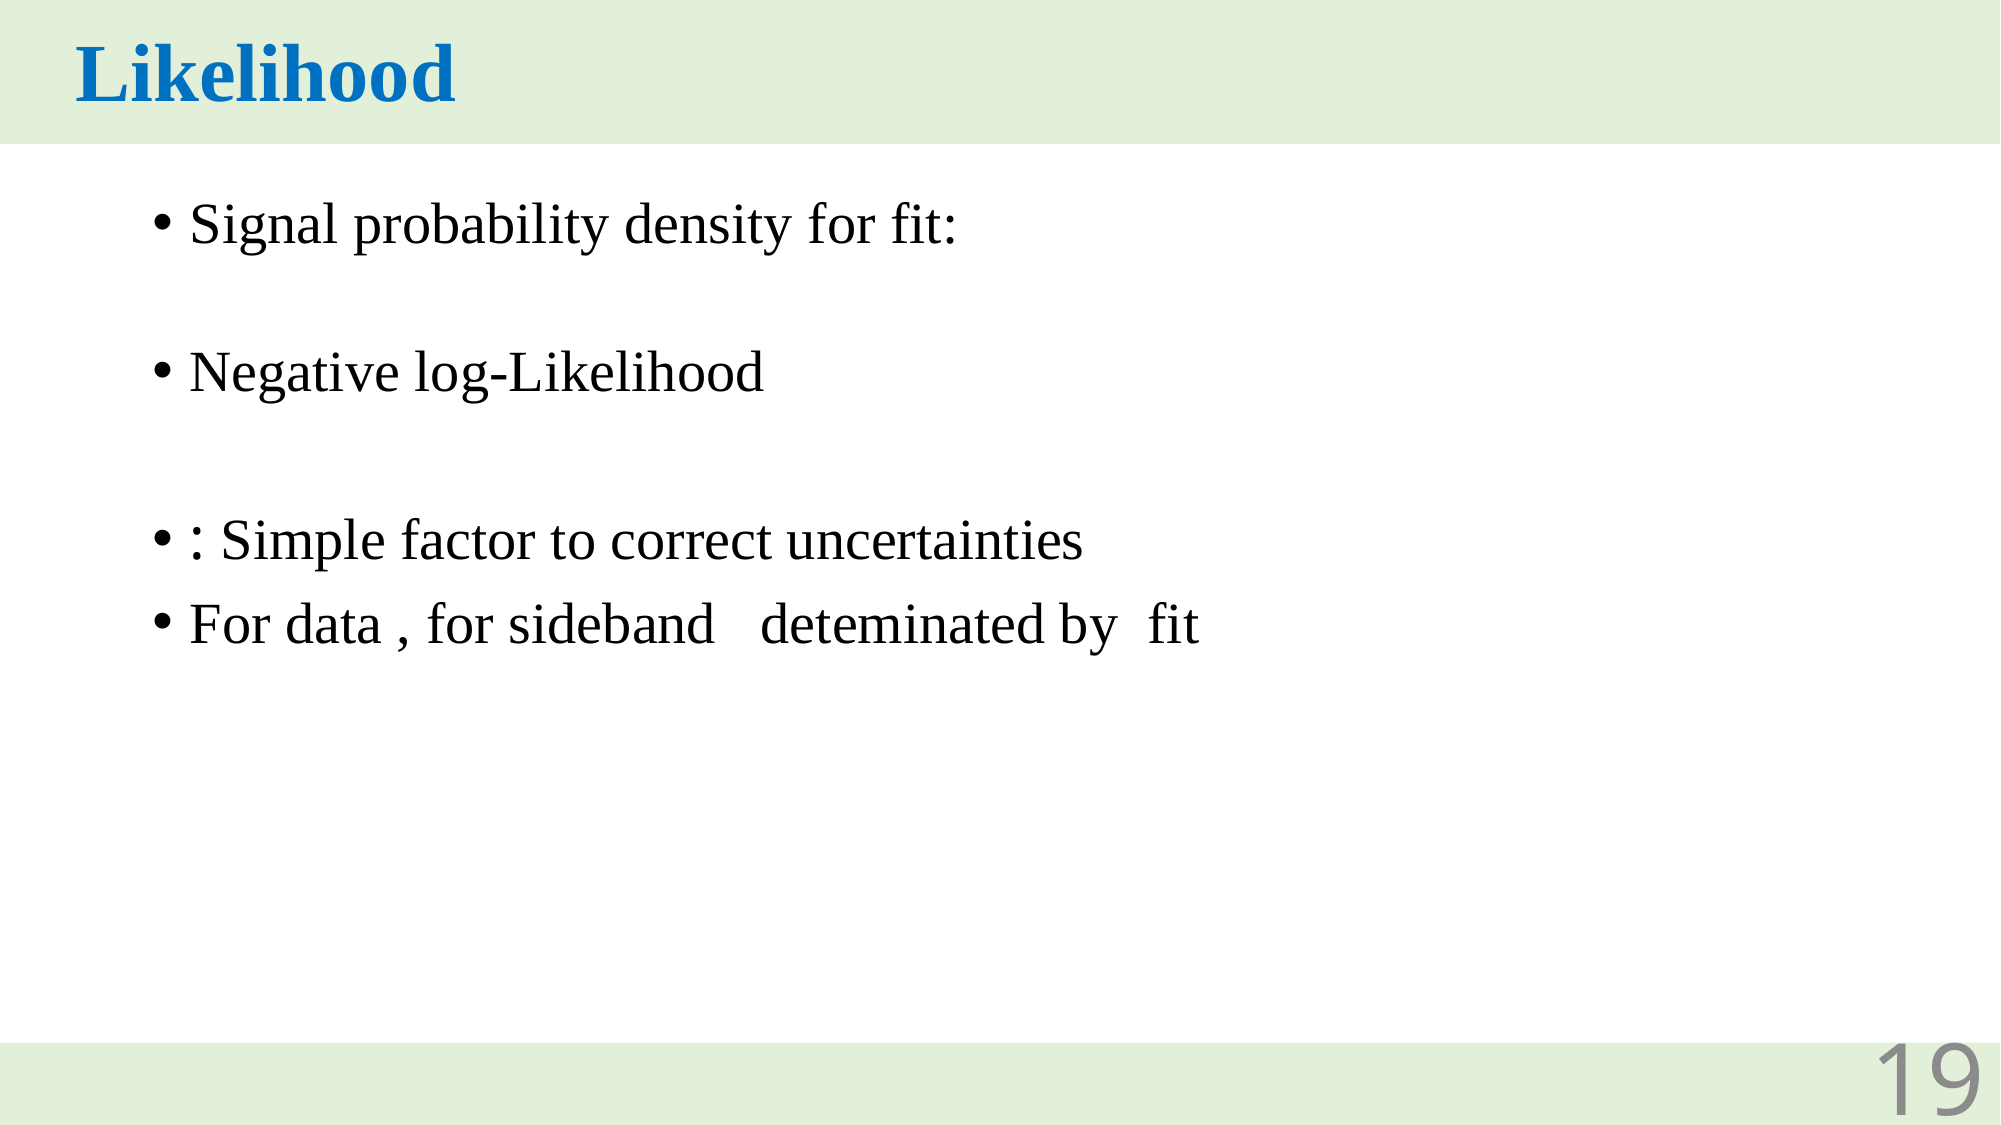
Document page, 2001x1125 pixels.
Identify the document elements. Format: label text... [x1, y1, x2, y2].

title Likelihood [60, 22, 1863, 127]
slide_number 19 [1412, 1042, 2000, 1125]
